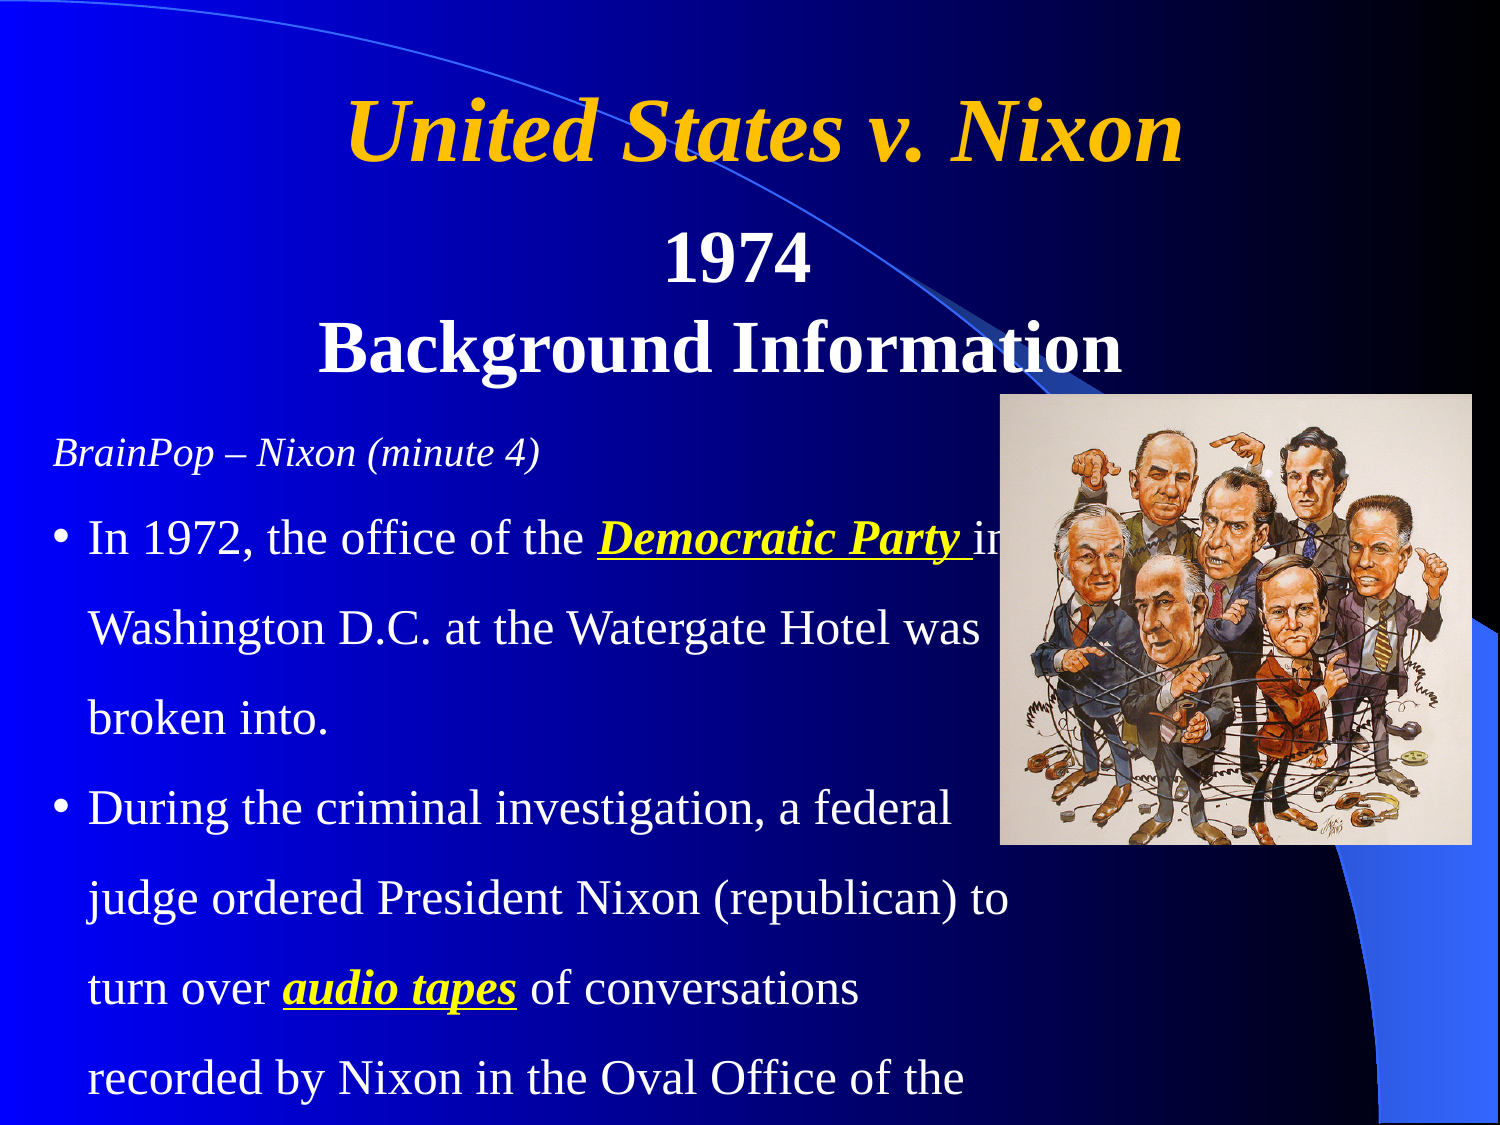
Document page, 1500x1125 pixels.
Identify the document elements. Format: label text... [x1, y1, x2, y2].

picture [999, 394, 1472, 845]
text_box 1974 Background Information [187, 199, 1288, 392]
text_box BrainPop – Nixon (minute 4) In 1972, the office of the Democratic Party in Washington D.C. at the Watergate Hotel was broken into. During the criminal investigation, a federal judge ordered President Nixon (republican) to turn over audio tapes of conversations recorded by Nixon in the Oval Office of the White House. [37, 312, 1050, 1125]
text_box United States v. Nixon [328, 62, 1202, 188]
